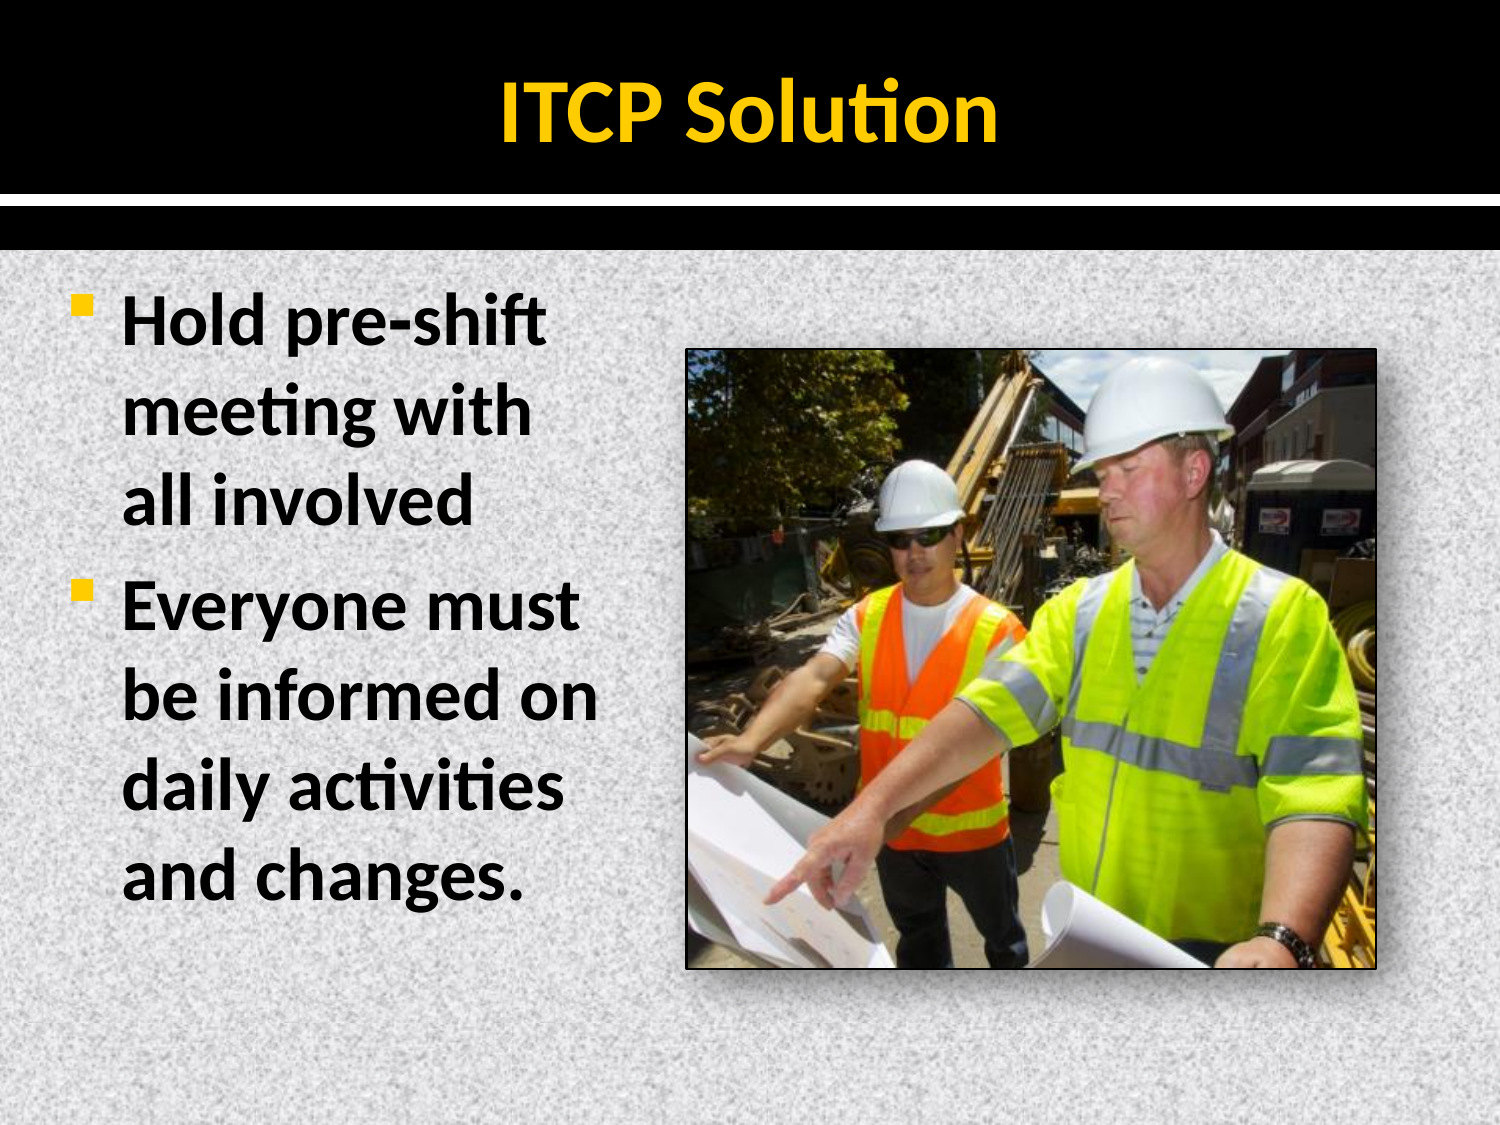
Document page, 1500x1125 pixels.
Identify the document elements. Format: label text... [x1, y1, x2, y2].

picture [687, 349, 1376, 968]
title ITCP Solution [75, 24, 1425, 188]
list Hold pre‐shift meeting with all involved Everyone must be informed on daily activities and changes. [50, 262, 625, 1005]
